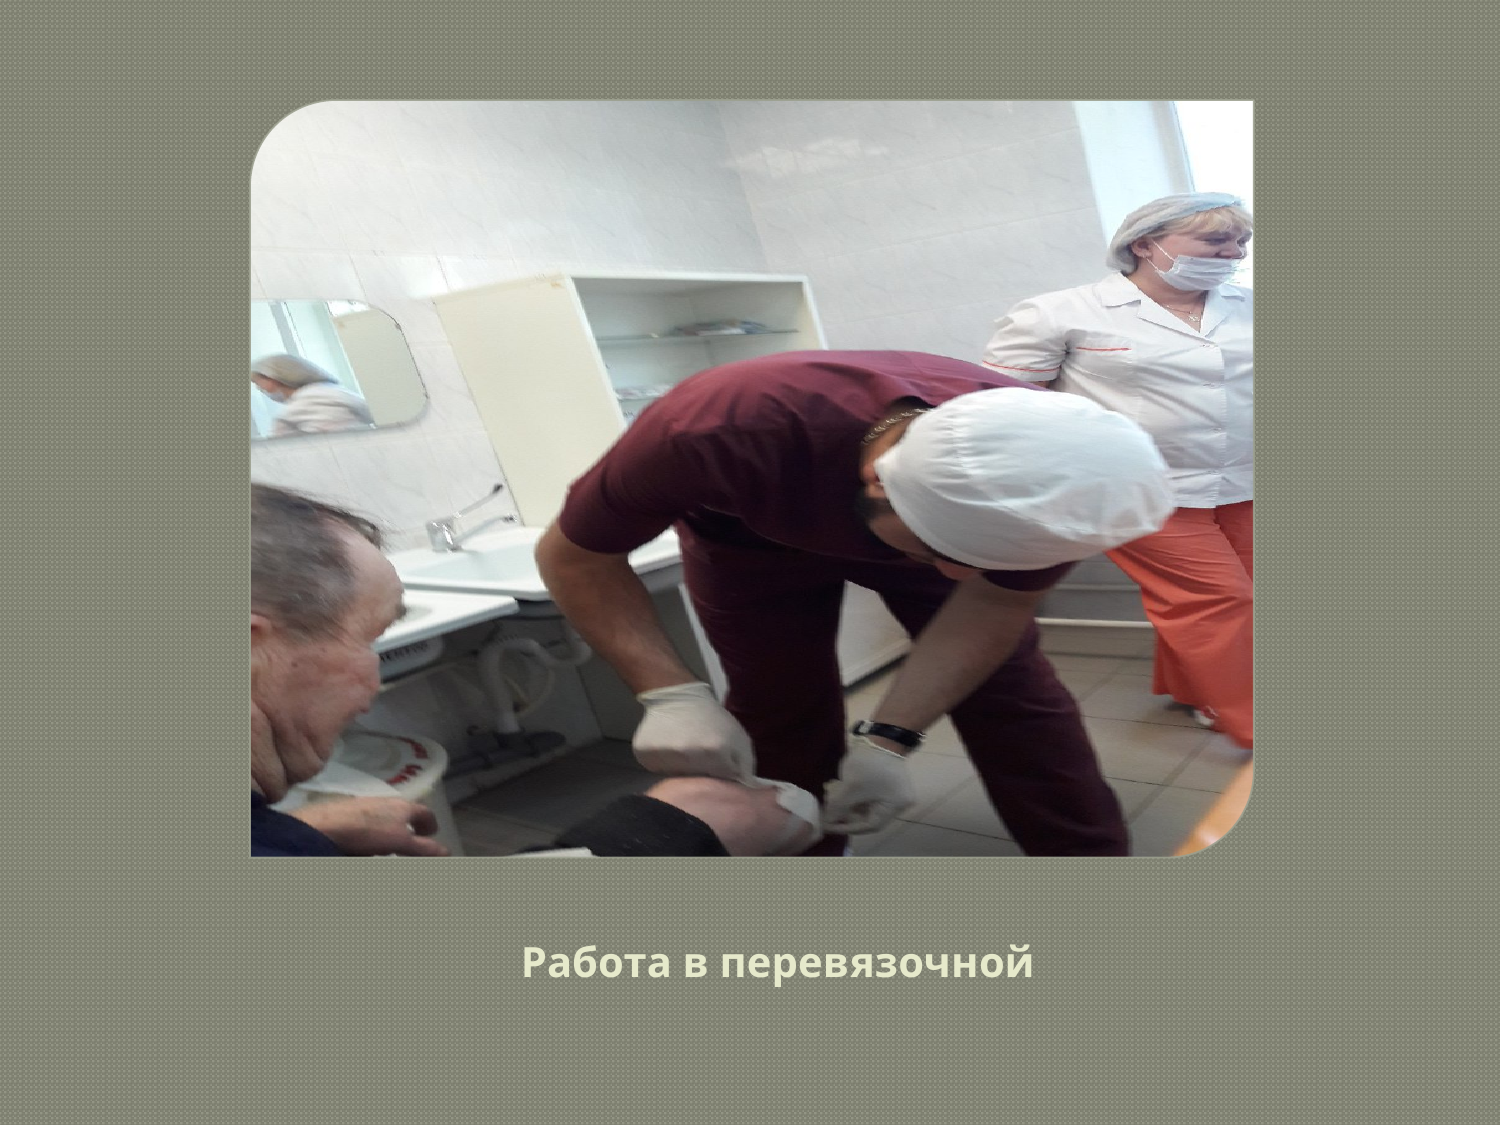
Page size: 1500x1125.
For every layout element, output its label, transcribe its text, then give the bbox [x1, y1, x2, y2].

picture [249, 99, 1255, 858]
title Работа в перевязочной [150, 900, 1050, 993]
